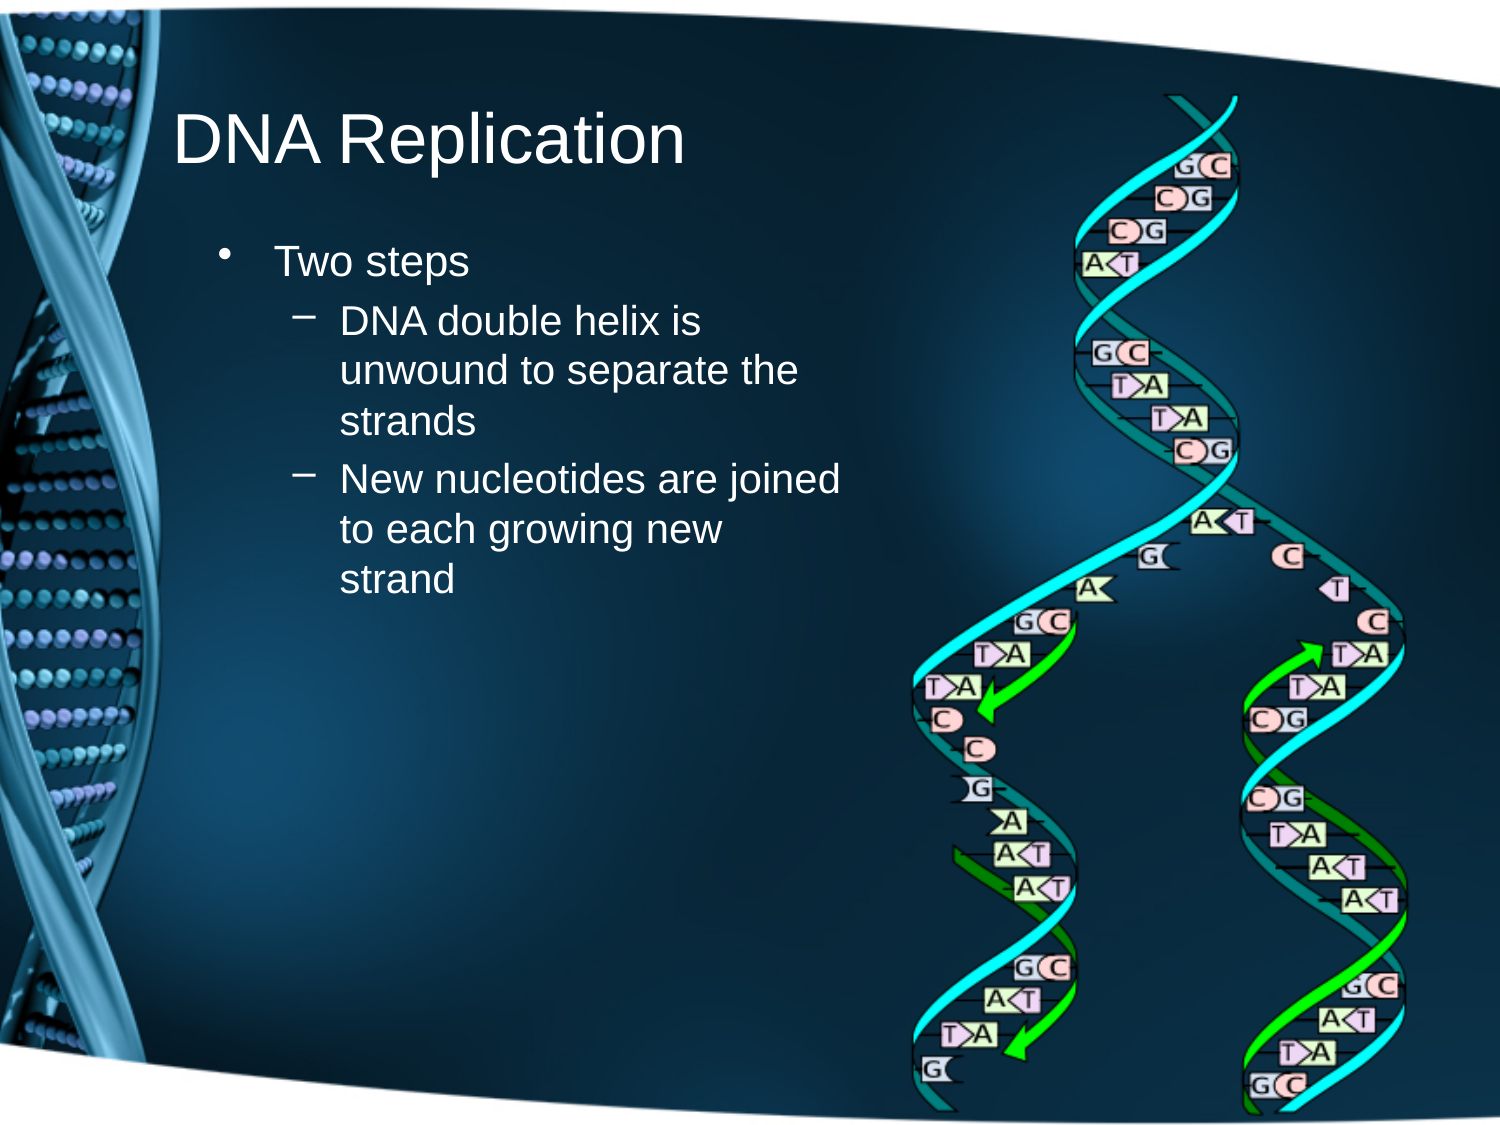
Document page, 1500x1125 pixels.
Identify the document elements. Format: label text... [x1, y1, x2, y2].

picture [0, 0, 1500, 1125]
title DNA Replication [157, 22, 1442, 249]
list Two steps DNA double helix is unwound to separate the strands New nucleotides are joined to each growing new strand [202, 224, 863, 1073]
